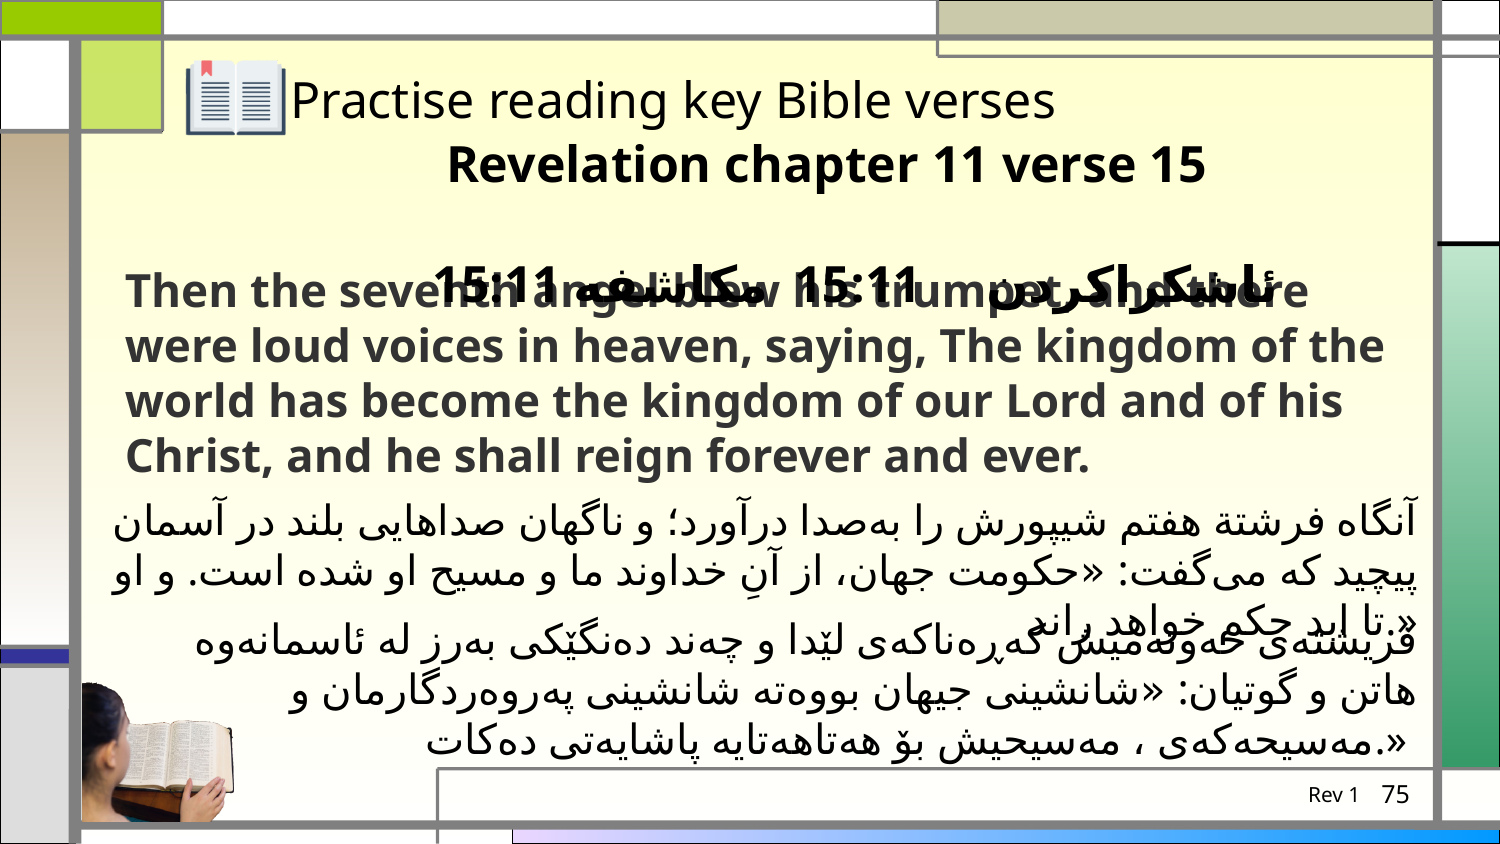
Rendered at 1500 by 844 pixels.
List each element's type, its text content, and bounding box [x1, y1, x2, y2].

text_box Rev 1 [1293, 774, 1387, 814]
text_box Practise reading key Bible verses [147, 15, 1199, 124]
text_box فریشتەی حەوتەمیش کەڕەناکەی لێدا و چەند دەنگێکی بەرز لە ئاسمانەوە هاتن و گوتیان: «شانشینی جیهان بووەتە شانشینی پەروەردگارمان و مەسیحەکەی ، مەسیحیش بۆ هەتاهەتایە پاشایەتی دەکات.» [109, 605, 1433, 771]
text_box Then the seventh angel blew his trumpet, and there were loud voices in heaven, saying, The kingdom of the world has become the kingdom of our Lord and of his Christ, and he shall reign forever and ever. [109, 254, 1445, 394]
picture [81, 682, 235, 822]
text_box Revelation chapter 11 verse 15 15:11 ئاشکراکردن 15:11 مکاشفه [41, 124, 1387, 320]
slide_number 75 [1074, 771, 1425, 818]
text_box آنگاه فرشتة هفتم شیپورش را به‌‌صدا در‌آورد؛ و ناگهان صداهایی بلند در آسمان پیچید که می‌گفت: «حکومت جهان، از آنِ خداوند ما و مسیح او شده است. و او تا ابد حکم خواهد راند.» [70, 486, 1433, 652]
picture [176, 53, 291, 143]
